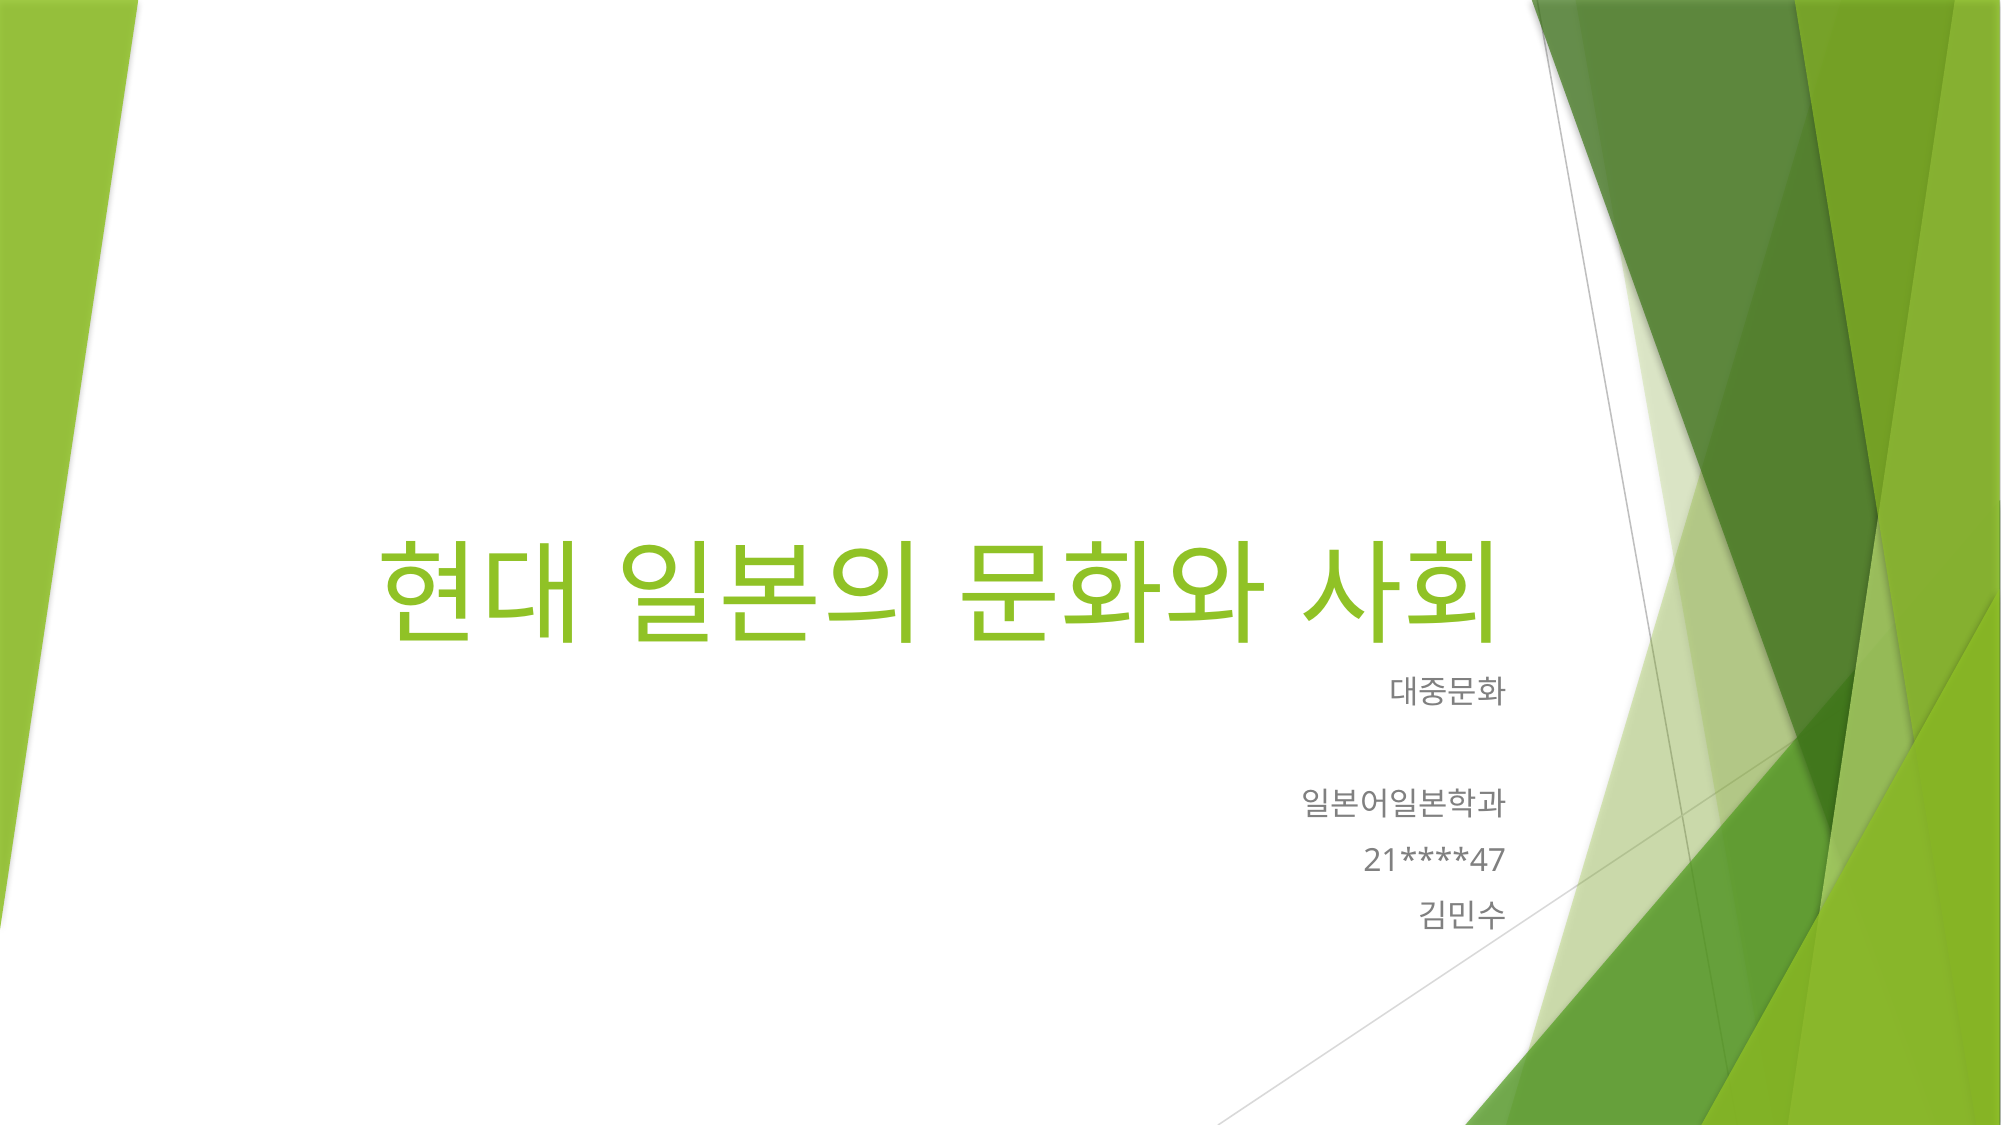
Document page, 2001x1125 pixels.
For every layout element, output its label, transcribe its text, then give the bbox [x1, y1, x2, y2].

title 현대 일본의 문화와 사회 [247, 394, 1522, 664]
subtitle 대중문화 일본어일본학과 21****47 김민수 [247, 664, 1522, 942]
